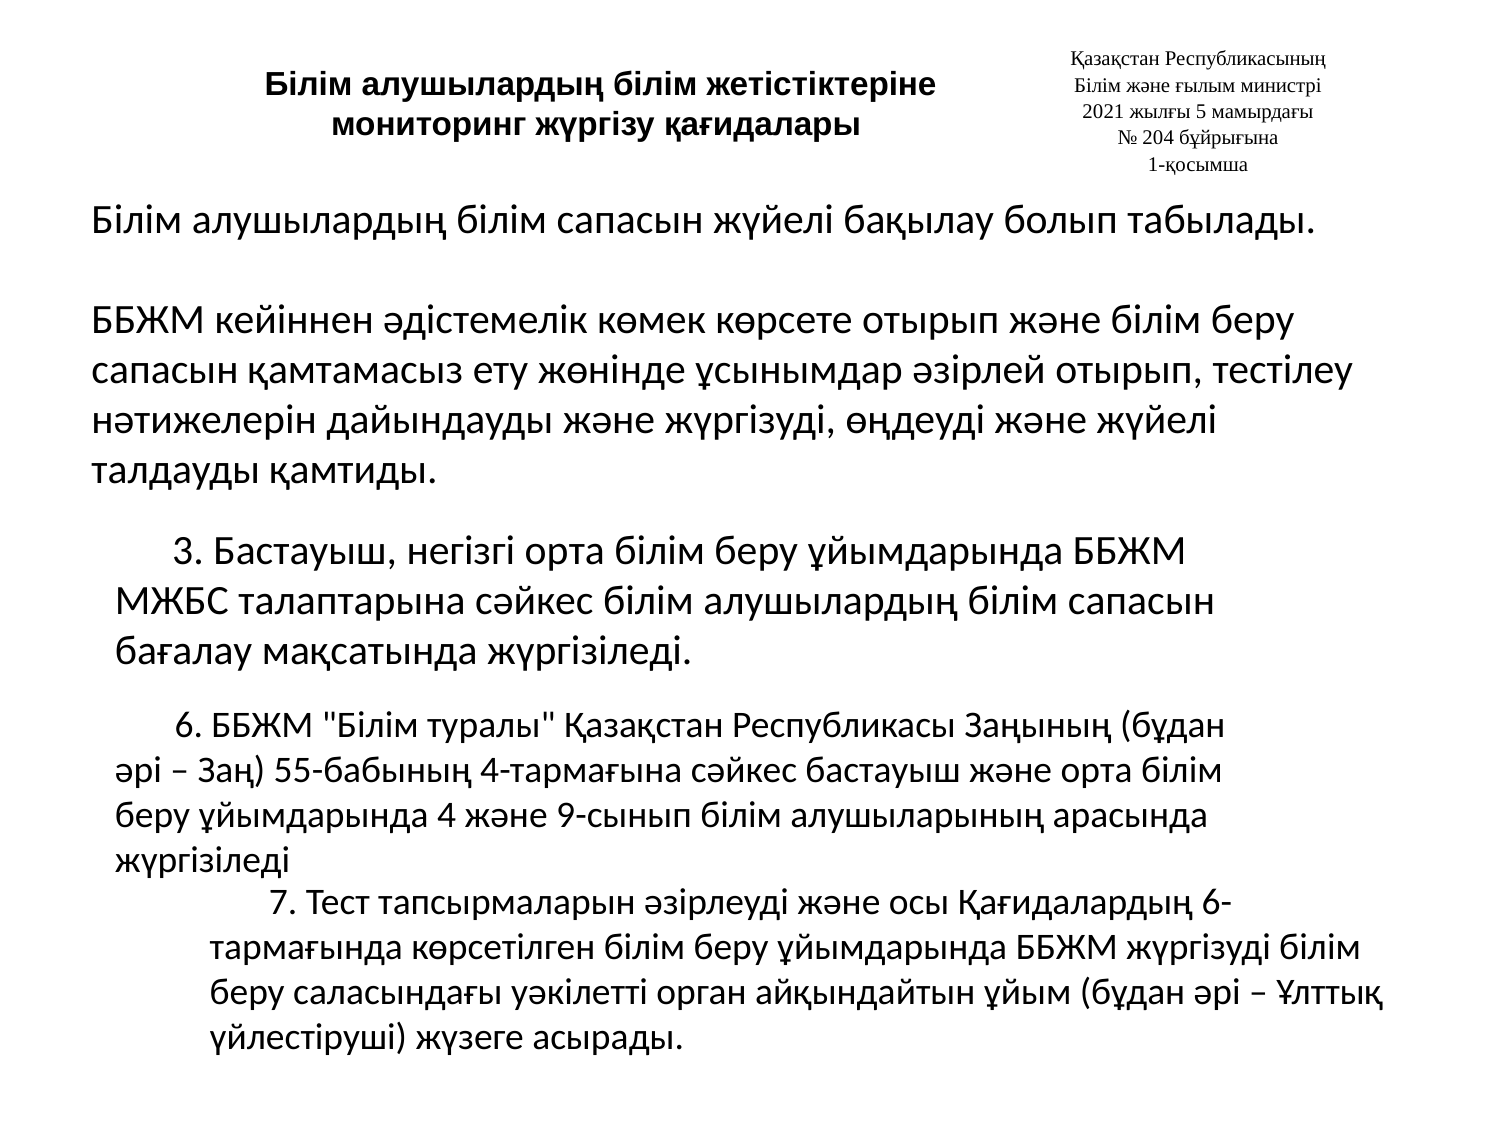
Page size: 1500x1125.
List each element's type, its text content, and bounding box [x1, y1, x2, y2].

text_box 7. Тест тапсырмаларын әзірлеуді және осы Қағидалардың 6-тармағында көрсетілген білім беру ұйымдарында ББЖМ жүргізуді білім беру саласындағы уәкілетті орган айқындайтын ұйым (бұдан әрі – Ұлттық үйлестіруші) жүзеге асырады. [194, 869, 1412, 1065]
table_header Қазақстан Республикасының Білім және ғылым министрі 2021 жылғы 5 мамырдағы № 204 бұйрығына 1-қосымша [1012, 43, 1384, 177]
text_box Білім алушылардың білім сапасын жүйелі бақылау болып табылады. ББЖМ кейіннен әдістемелік көмек көрсете отырып және білім беру сапасын қамтамасыз ету жөнінде ұсынымдар әзірлей отырып, тестілеу нәтижелерін дайындауды және жүргізуді, өңдеуді және жүйелі талдауды қамтиды. [76, 184, 1400, 500]
text_box 3. Бастауыш, негізгі орта білім беру ұйымдарында ББЖМ МЖБС талаптарына сәйкес білім алушылардың білім сапасын бағалау мақсатында жүргізіледі. [100, 515, 1258, 681]
text_box Білім алушылардың білім жетістіктеріне мониторинг жүргізу қағидалары [230, 55, 963, 150]
table_header [384, 43, 1012, 177]
text_box 6. ББЖМ "Білім туралы" Қазақстан Республикасы Заңының (бұдан әрі – Заң) 55-бабының 4-тармағына сәйкес бастауыш және орта білім беру ұйымдарында 4 және 9-сынып білім алушыларының арасында жүргізіледі [100, 692, 1258, 888]
